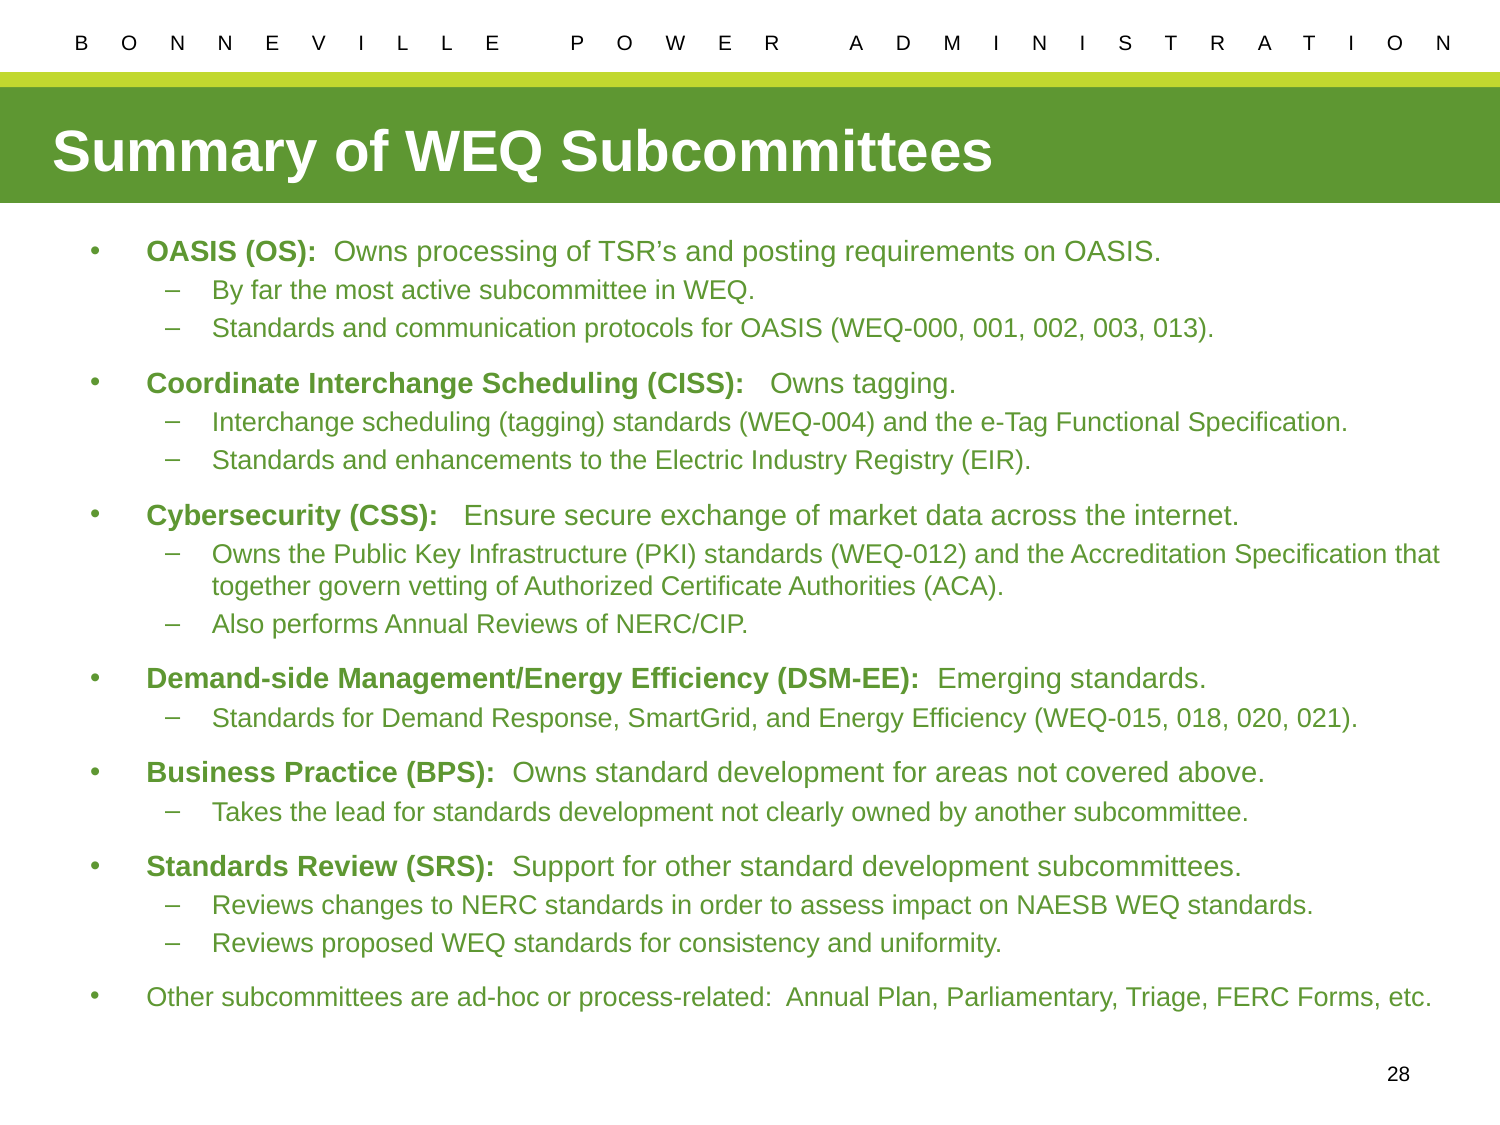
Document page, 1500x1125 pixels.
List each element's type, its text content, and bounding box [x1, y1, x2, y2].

slide_number 28 [1074, 1042, 1425, 1103]
title Summary of WEQ Subcommittees [37, 99, 1425, 197]
list OASIS (OS): Owns processing of TSR’s and posting requirements on OASIS. By far the most active subcommittee in WEQ. Standards and communication protocols for OASIS (WEQ-000, 001, 002, 003, 013). Coordinate Interchange Scheduling (CISS): Owns tagging. Interchange scheduling (tagging) standards (WEQ-004) and the e-Tag Functional Specification. Standards and enhancements to the Electric Industry Registry (EIR). Cybersecurity (CSS): Ensure secure exchange of market data across the internet. Owns the Public Key Infrastructure (PKI) standards (WEQ-012) and the Accreditation Specification that together govern vetting of Authorized Certificate Authorities (ACA). Also performs Annual Reviews of NERC/CIP. Demand-side Management/Energy Efficiency (DSM-EE): Emerging standards. Standards for Demand Response, SmartGrid, and Energy Efficiency (WEQ-015, 018, 020, 021). Business Practice (BPS): Owns standard development for areas not covered above. Takes the lead for standards development not clearly owned by another subcommittee. Standards Review (SRS): Support for other standard development subcommittees. Reviews changes to NERC standards in order to assess impact on NAESB WEQ standards. Reviews proposed WEQ standards for consistency and uniformity. Other subcommittees are ad-hoc or process-related: Annual Plan, Parliamentary, Triage, FERC Forms, etc. [75, 224, 1463, 1063]
